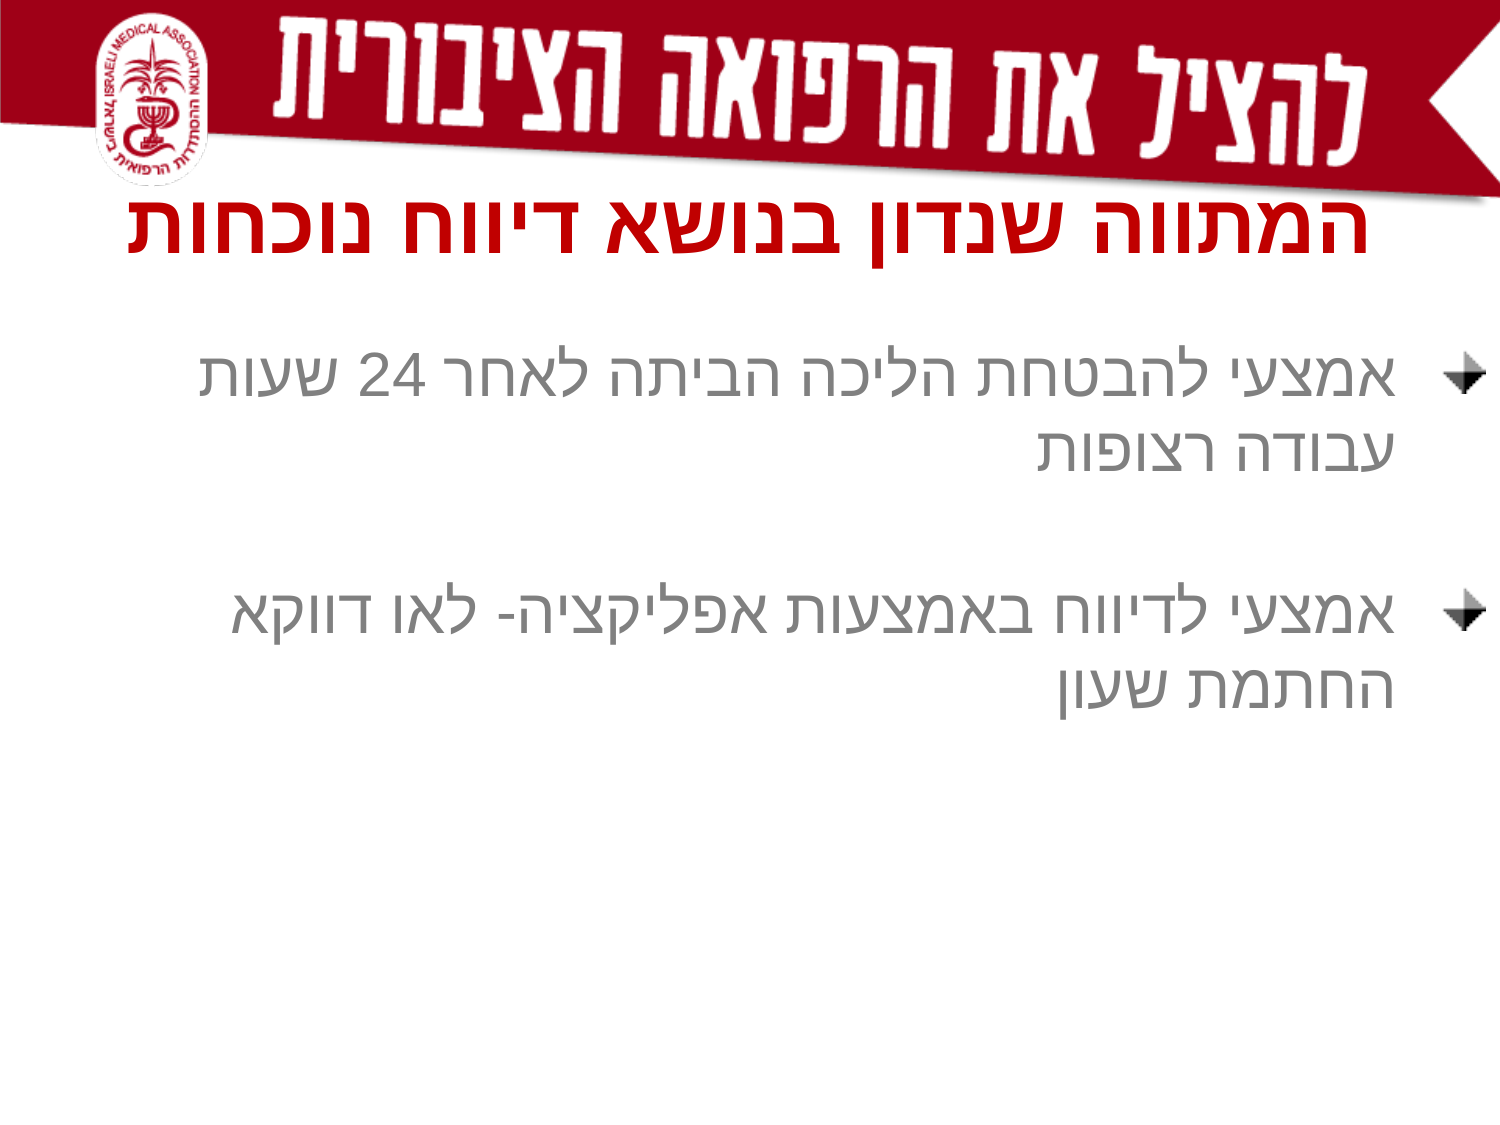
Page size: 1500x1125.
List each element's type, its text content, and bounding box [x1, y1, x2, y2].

list אמצעי להבטחת הליכה הביתה לאחר 24 שעות עבודה רצופות אמצעי לדיווח באמצעות אפליקציה- לאו דווקא החתמת שעון [41, 326, 1500, 1078]
picture [0, 0, 1500, 244]
picture [1441, 586, 1486, 631]
picture [1441, 349, 1486, 394]
list המתווה שנדון בנושא דיווח נוכחות [52, 136, 1448, 303]
